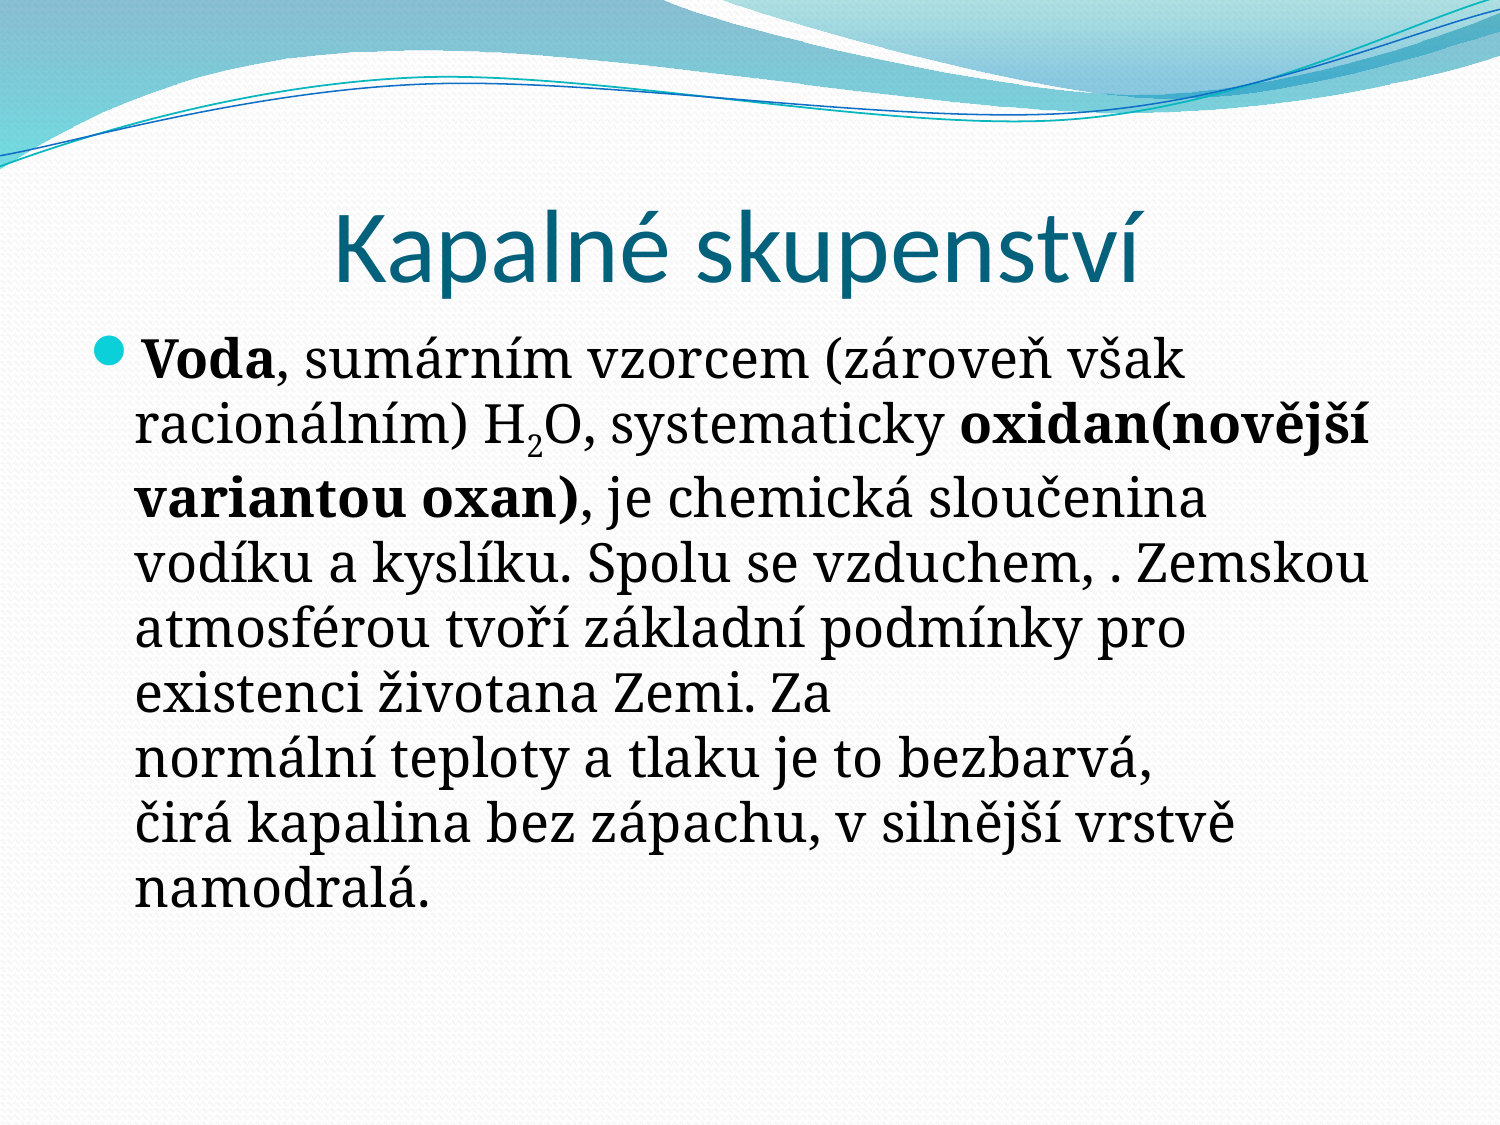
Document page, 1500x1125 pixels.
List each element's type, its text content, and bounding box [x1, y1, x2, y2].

title Kapalné skupenství [75, 115, 1425, 303]
list Voda, sumárním vzorcem (zároveň však racionálním) H2O, systematicky oxidan(novější variantou oxan), je chemická sloučenina vodíku a kyslíku. Spolu se vzduchem, . Zemskou atmosférou tvoří základní podmínky pro existenci životana Zemi. Za normální teploty a tlaku je to bezbarvá, čirá kapalina bez zápachu, v silnější vrstvě namodralá. [75, 317, 1425, 1038]
